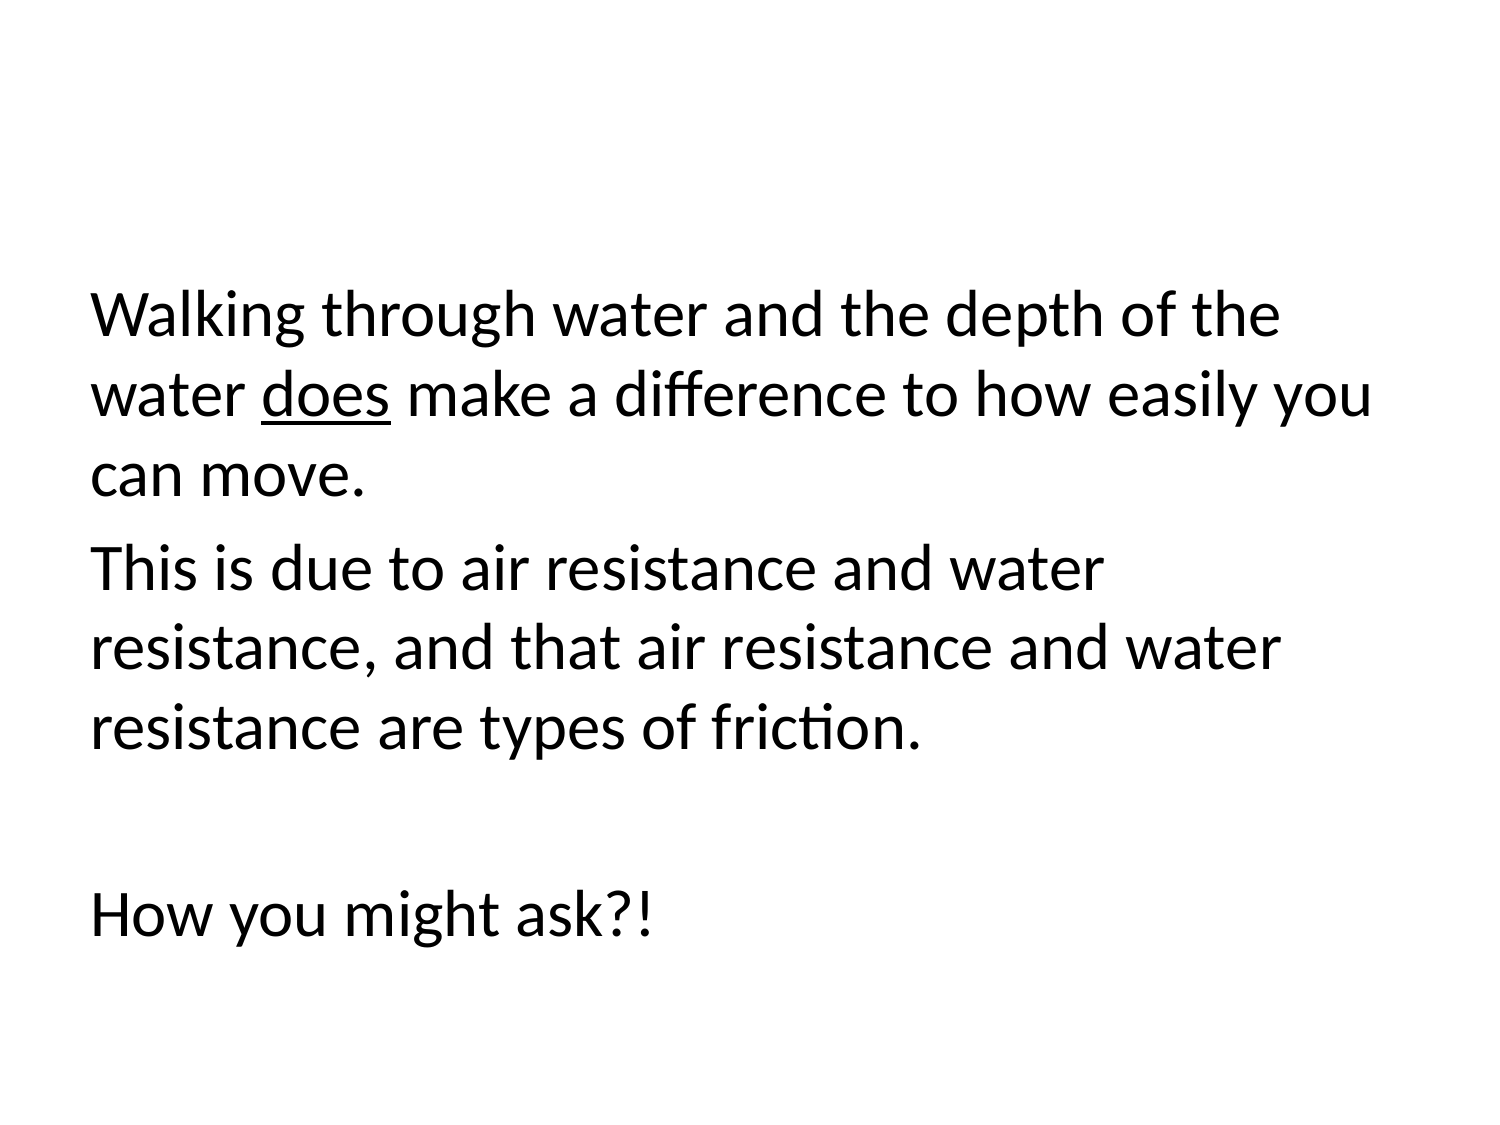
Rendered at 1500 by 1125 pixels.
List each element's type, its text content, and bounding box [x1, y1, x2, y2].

list Walking through water and the depth of the water does make a difference to how easily you can move. This is due to air resistance and water resistance, and that air resistance and water resistance are types of friction. How you might ask?! [75, 262, 1425, 1005]
